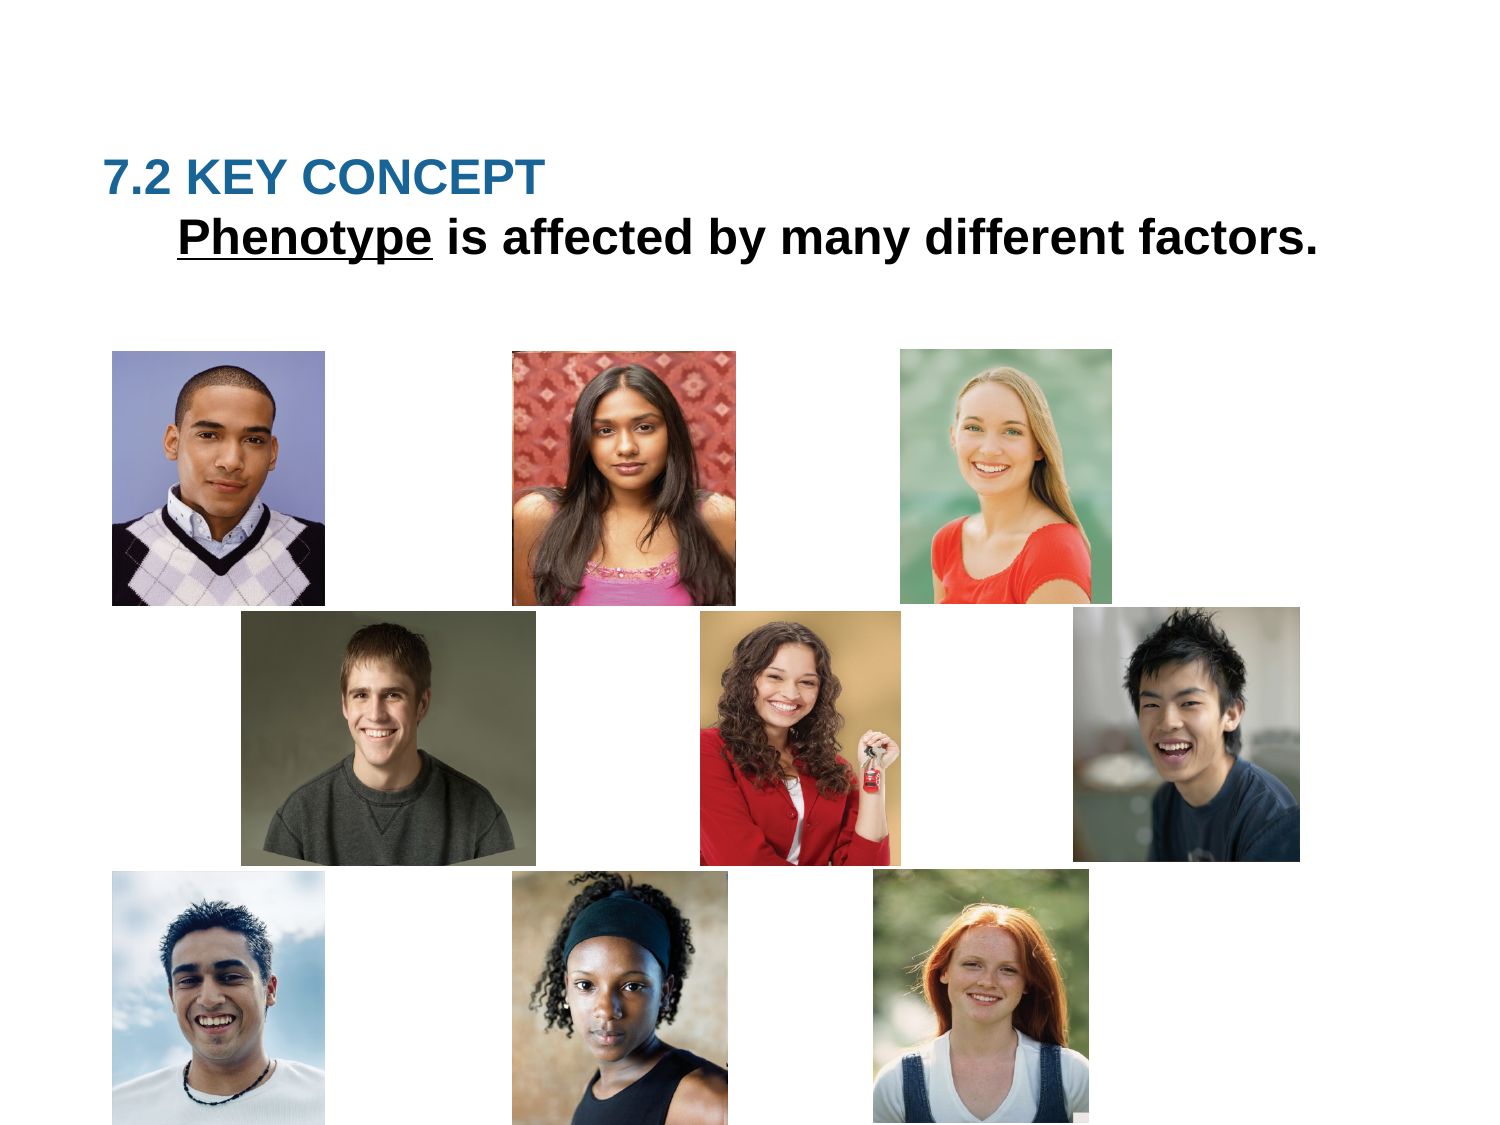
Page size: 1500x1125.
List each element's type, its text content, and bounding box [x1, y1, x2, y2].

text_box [112, 349, 1301, 1125]
text_box 7.2 KEY CONCEPT Phenotype is affected by many different factors. [87, 137, 1413, 273]
